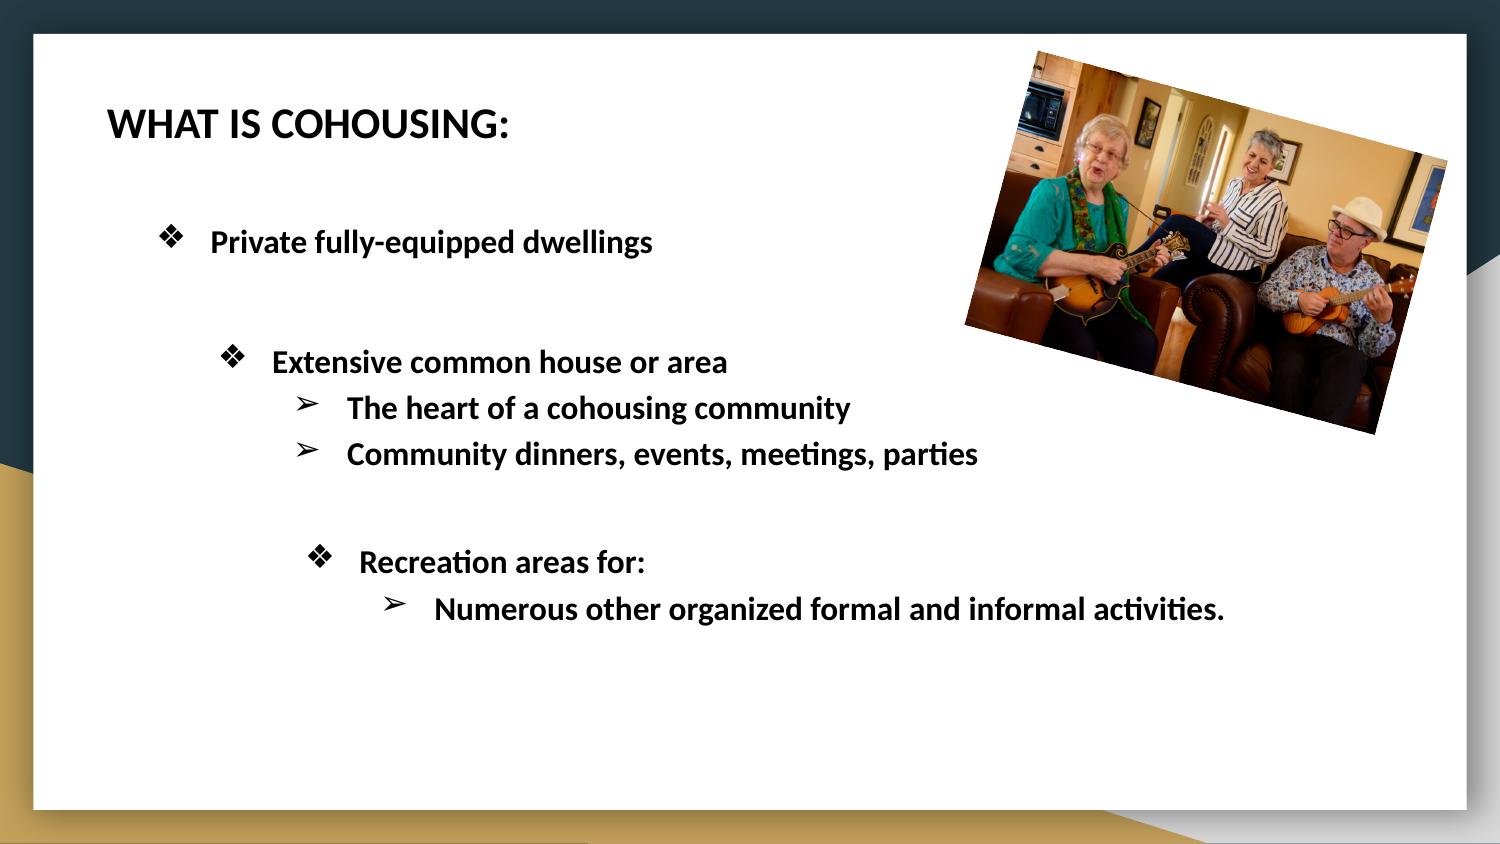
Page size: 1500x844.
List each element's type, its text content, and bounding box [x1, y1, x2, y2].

picture [967, 51, 1447, 434]
text_box Private fully-equipped dwellings [120, 199, 817, 276]
text_box Recreation areas for: Numerous other organized formal and informal activities. [269, 519, 1250, 642]
text_box Extensive common house or area The heart of a cohousing community Community dinners, events, meetings, parties [182, 319, 1002, 487]
text_box WHAT IS COHOUSING: [91, 79, 552, 162]
